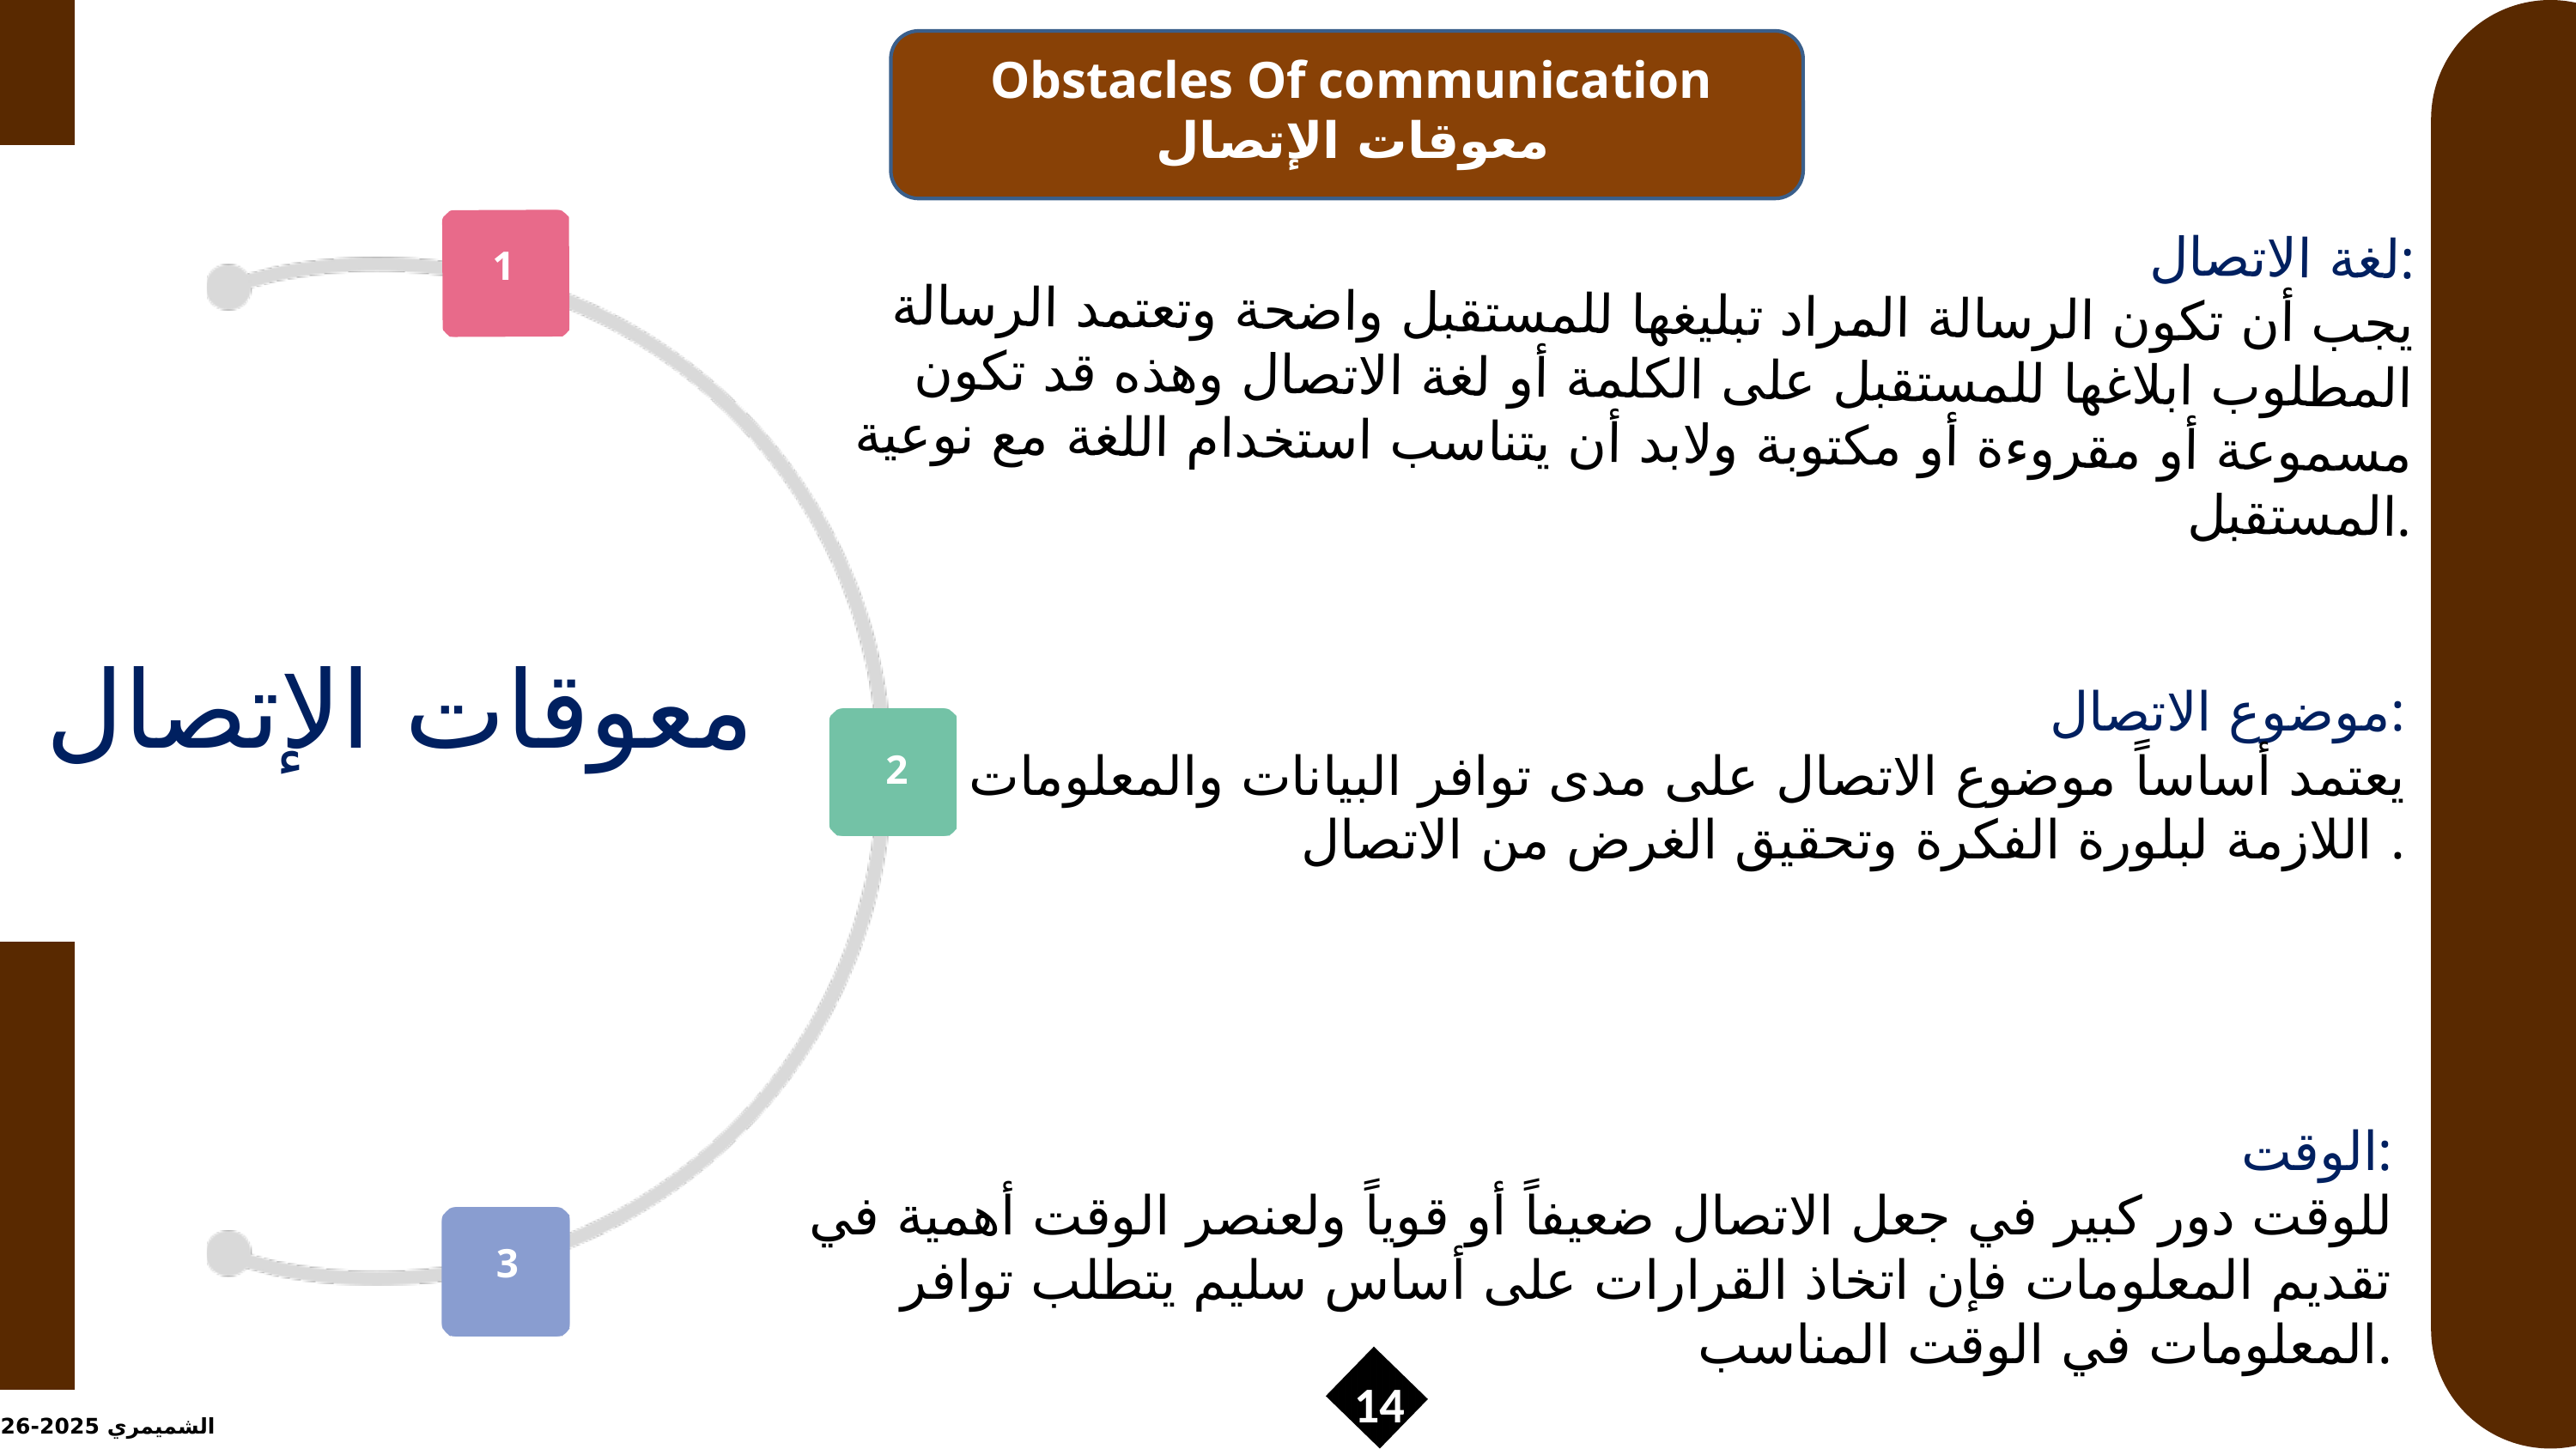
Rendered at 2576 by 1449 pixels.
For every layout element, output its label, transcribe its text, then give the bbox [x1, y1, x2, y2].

text_box 1 [479, 234, 528, 294]
text_box [889, 28, 1806, 201]
text_box موضوع الاتصال: يعتمد أساساً موضوع الاتصال على مدى توافر البيانات والمعلومات اللازمة لبلورة الفكرة وتحقيق الغرض من الاتصال . [945, 670, 2418, 941]
text_box [829, 708, 945, 836]
text_box الوقت: للوقت دور كبير في جعل الاتصال ضعيفاً أو قوياً ولعنصر الوقت أهمية في تقديم المعلومات فإن اتخاذ القرارات على أساس سليم يتطلب توافر المعلومات في الوقت المناسب. [697, 1110, 2406, 1381]
text_box لغة الاتصال: يجب أن تكون الرسالة المراد تبليغها للمستقبل واضحة وتعتمد الرسالة المطلوب ابلاغها للمستقبل على الكلمة أو لغة الاتصال وهذه قد تكون مسموعة أو مقروءة أو مكتوبة ولابد أن يتناسب استخدام اللغة مع نوعية المستقبل. [813, 199, 2427, 554]
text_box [0, 0, 76, 145]
text_box [1370, 1440, 1389, 1449]
text_box [441, 209, 570, 337]
text_box 3 [483, 1232, 532, 1293]
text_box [2430, 0, 2576, 1449]
text_box 14 [1330, 1381, 1428, 1440]
text_box الشميمري 2025-2026 [0, 1405, 228, 1445]
text_box Obstacles Of communication معوقات الإتصال [987, 48, 1715, 169]
text_box [206, 256, 894, 1286]
text_box [441, 1207, 570, 1337]
text_box [1325, 1391, 1330, 1401]
text_box 2 [872, 738, 921, 799]
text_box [0, 942, 76, 1390]
text_box معوقات الإتصال [28, 640, 806, 770]
